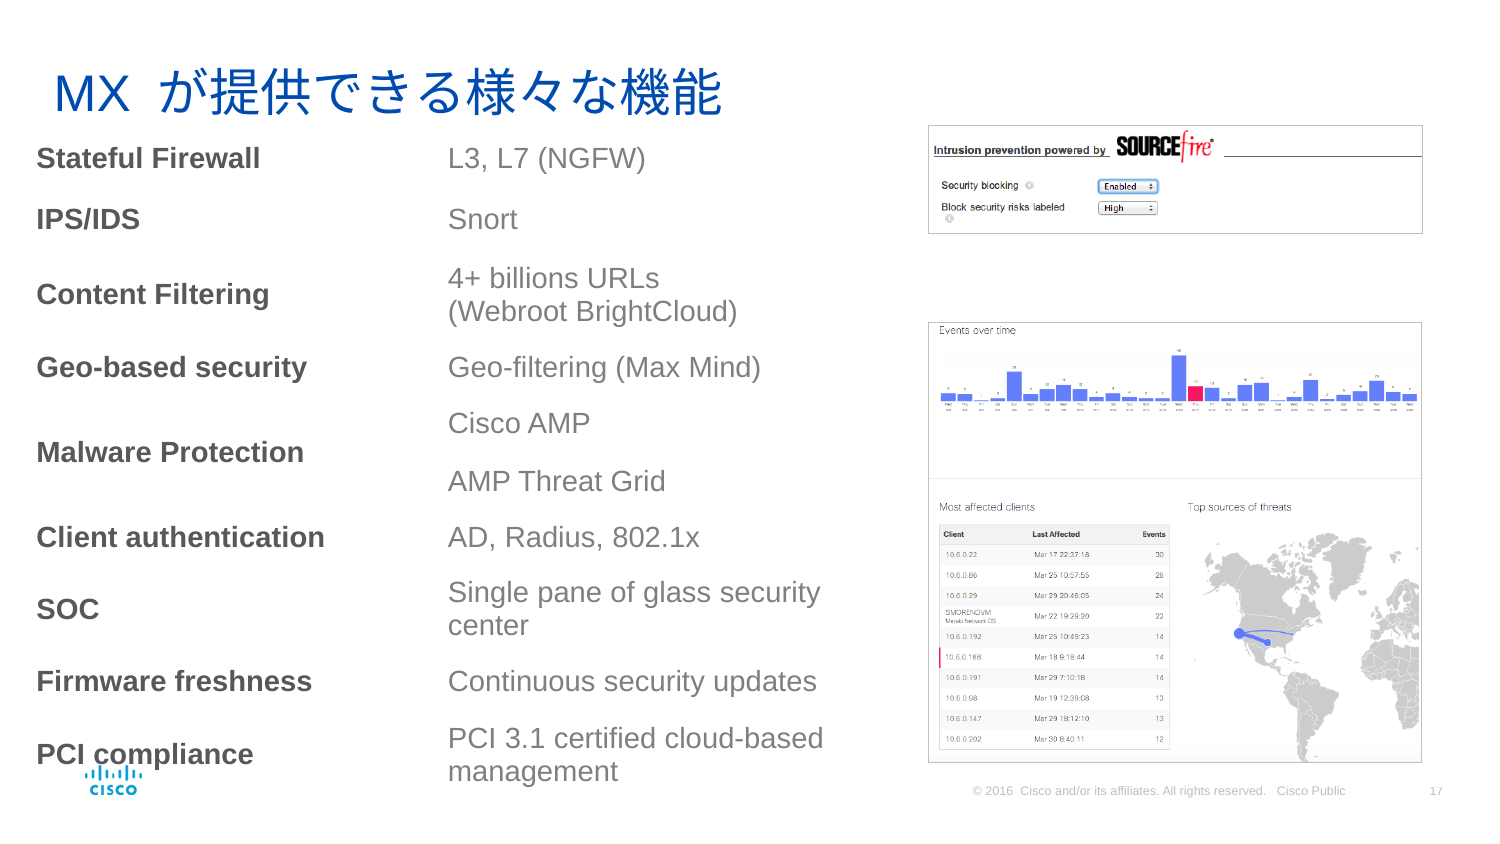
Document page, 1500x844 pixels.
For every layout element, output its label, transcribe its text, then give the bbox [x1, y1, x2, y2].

table_cell AD, Radius, 802.1x [437, 515, 906, 571]
table_cell Cisco AMP AMP Threat Grid [437, 402, 906, 515]
table_cell IPS/IDS [25, 195, 437, 255]
table_cell Snort [437, 195, 906, 255]
table_header Stateful Firewall [25, 134, 437, 195]
table_cell Single pane of glass security center [437, 571, 906, 659]
table_cell PCI 3.1 certified cloud-based management [437, 715, 906, 805]
picture [928, 321, 1423, 763]
table_cell Geo-based security [25, 345, 437, 402]
table_cell Client authentication [25, 515, 437, 571]
table_cell Continuous security updates [437, 659, 906, 715]
text_box MX が提供できる様々な機能 [38, 37, 1408, 158]
table_header L3, L7 (NGFW) [437, 158, 906, 195]
table_cell Malware Protection [25, 402, 437, 515]
table_cell Content Filtering [25, 255, 437, 345]
table_cell PCI compliance [25, 715, 437, 805]
picture [928, 125, 1423, 235]
table_cell Firmware freshness [25, 659, 437, 715]
table_cell Geo-filtering (Max Mind) [437, 345, 906, 402]
table_cell SOC [25, 571, 437, 659]
table_cell 4+ billions URLs (Webroot BrightCloud) [437, 255, 906, 345]
